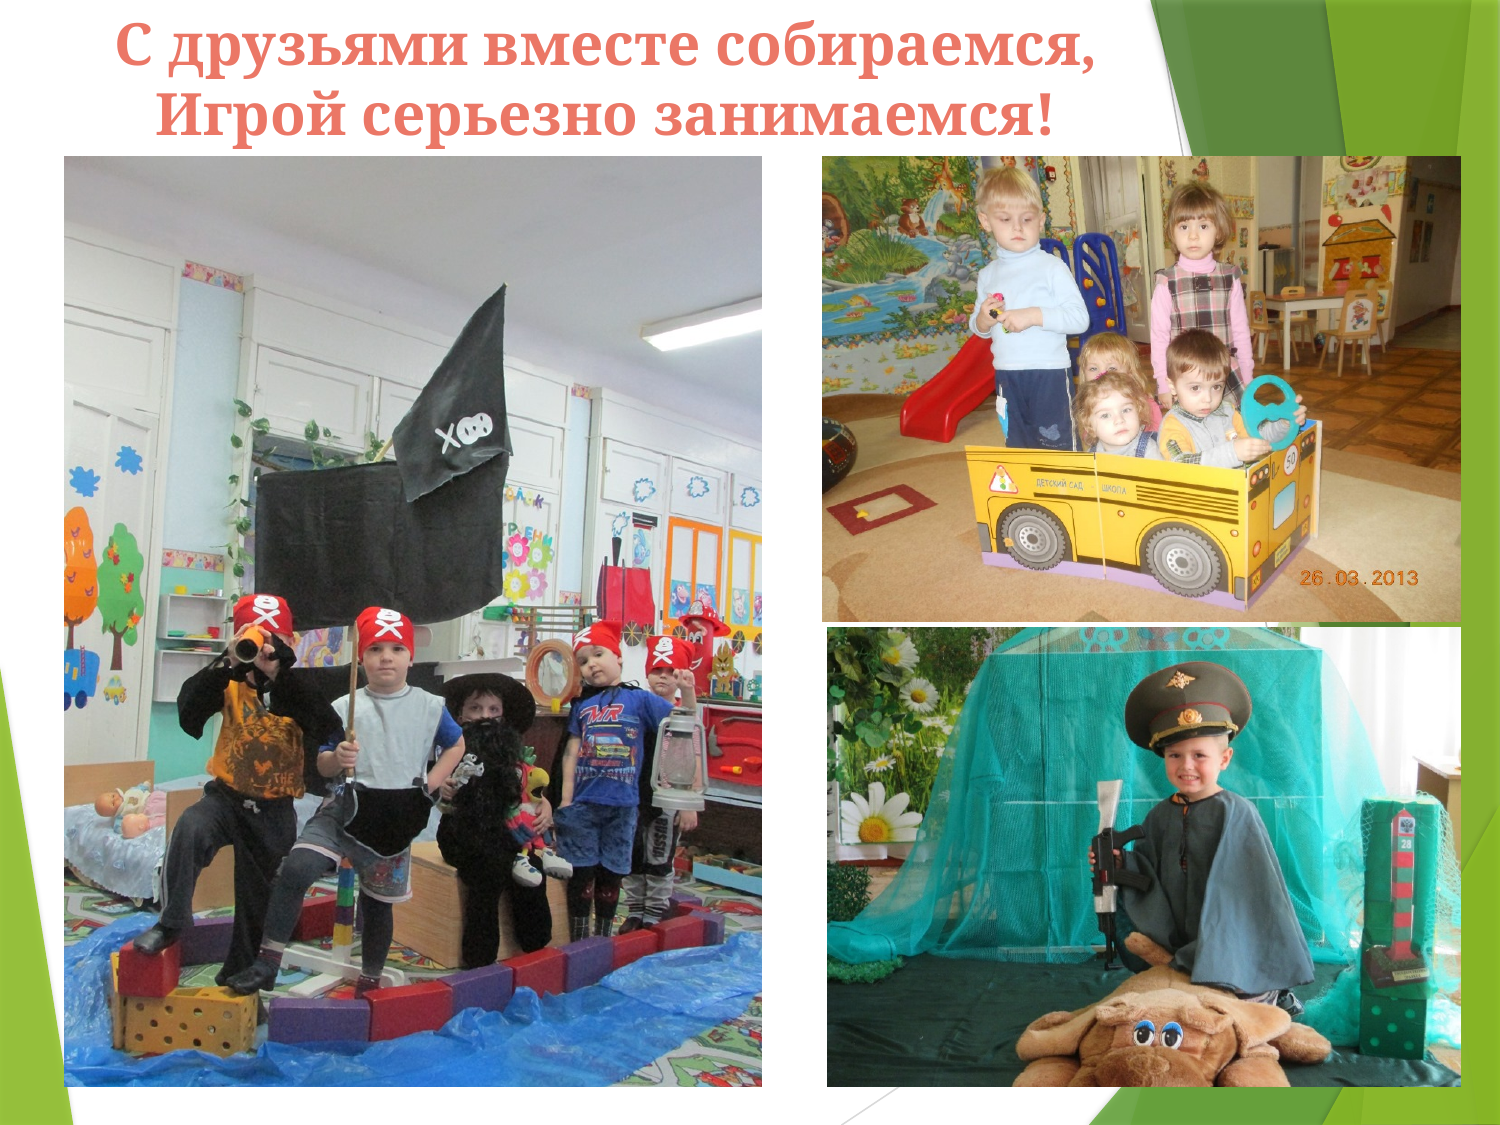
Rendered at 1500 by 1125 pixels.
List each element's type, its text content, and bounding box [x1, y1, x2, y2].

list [822, 156, 1461, 623]
title С друзьями вместе собираемся, Игрой серьезно занимаемся! [0, 0, 1261, 155]
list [827, 630, 1461, 1087]
picture [64, 156, 763, 1087]
